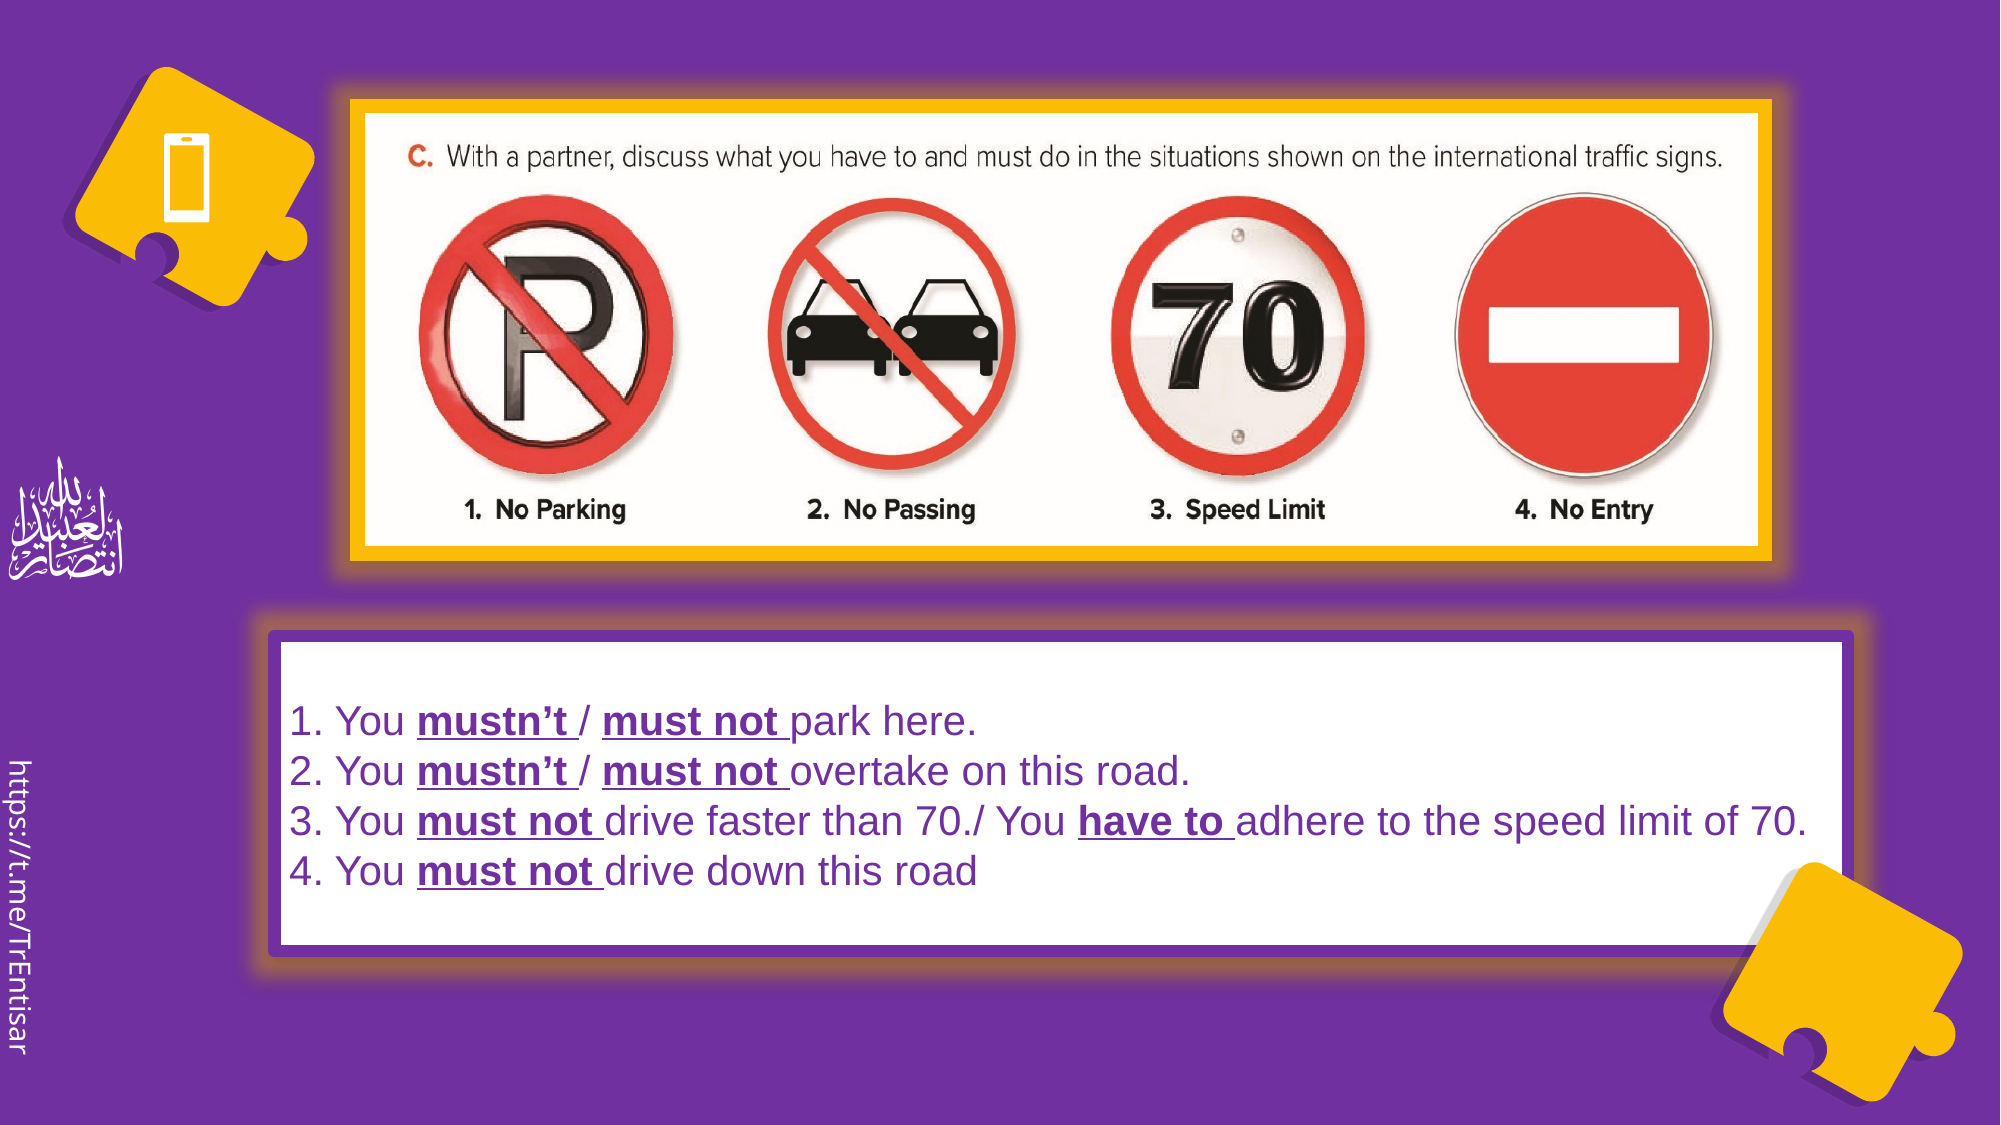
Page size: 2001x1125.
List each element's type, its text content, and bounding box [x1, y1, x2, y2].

picture [364, 112, 1759, 547]
text_box 1. You mustn’t / must not park here. 2. You mustn’t / must not overtake on this road. 3. You must not drive faster than 70./ You have to adhere to the speed limit of 70. 4. You must not drive down this road [271, 633, 1851, 954]
text_box [164, 133, 210, 223]
picture [0, 449, 135, 588]
text_box [75, 67, 315, 307]
text_box [1723, 862, 1963, 1102]
